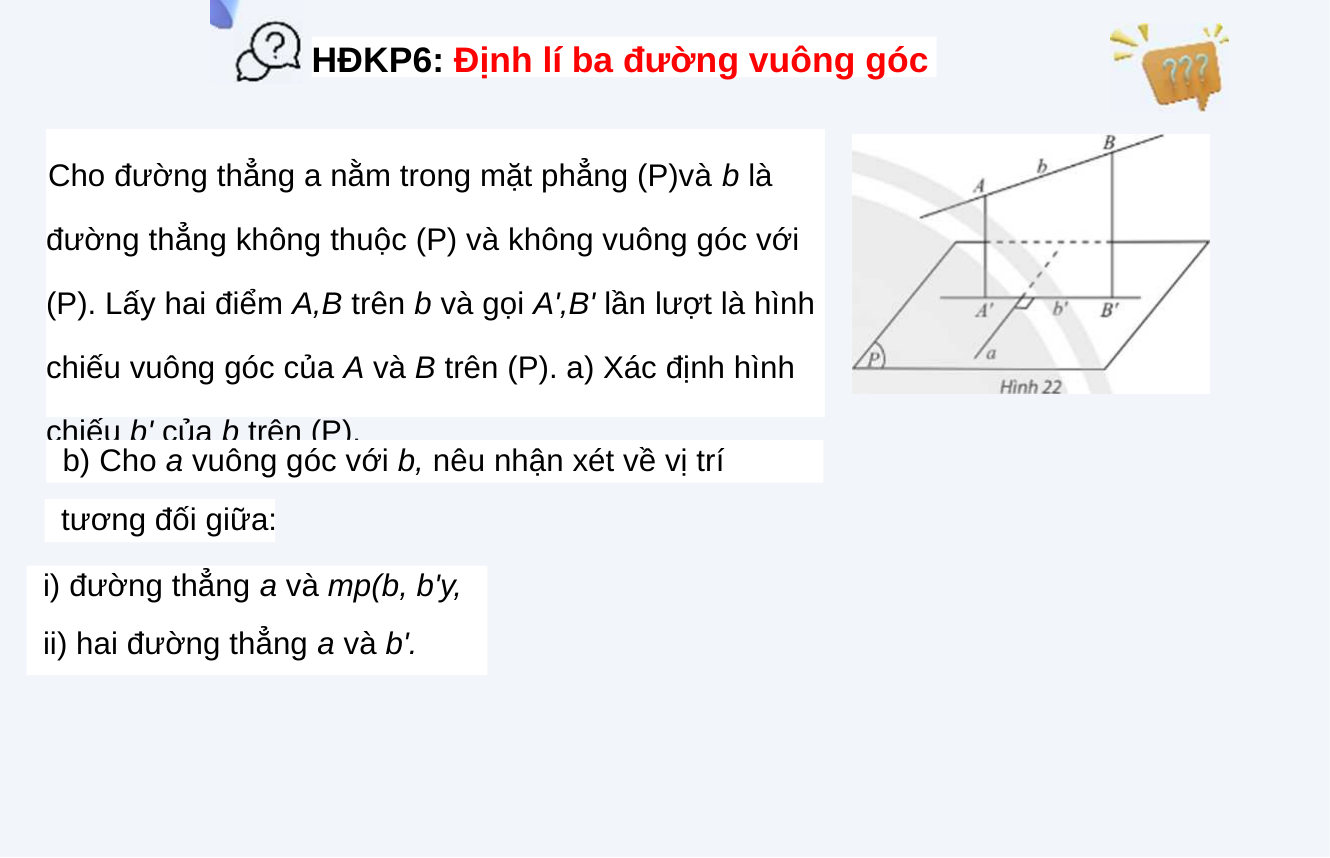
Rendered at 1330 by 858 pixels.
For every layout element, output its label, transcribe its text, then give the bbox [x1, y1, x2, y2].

text_box Cho đường thẳng a nằm trong mặt phẳng (P)và b là đường thẳng không thuộc (P) và không vuông góc với (P). Lấy hai điểm A,B trên b và gọi A',B' lần lượt là hình chiếu vuông góc của A và B trên (P). a) Xác định hình chiếu b' của b trên (P). [46, 128, 825, 418]
picture [1110, 23, 1229, 113]
text_box i) đường thẳng a và mp(b, b'y, ii) hai đường thẳng a và b'. [26, 565, 488, 675]
text_box b) Cho a vuông góc với b, nêu nhận xét về vị trí [46, 439, 824, 483]
picture [852, 134, 1210, 394]
text_box HĐKP6: Định lí ba đường vuông góc [311, 36, 937, 78]
picture [209, 0, 303, 84]
text_box tương đối giữa: [44, 499, 275, 543]
